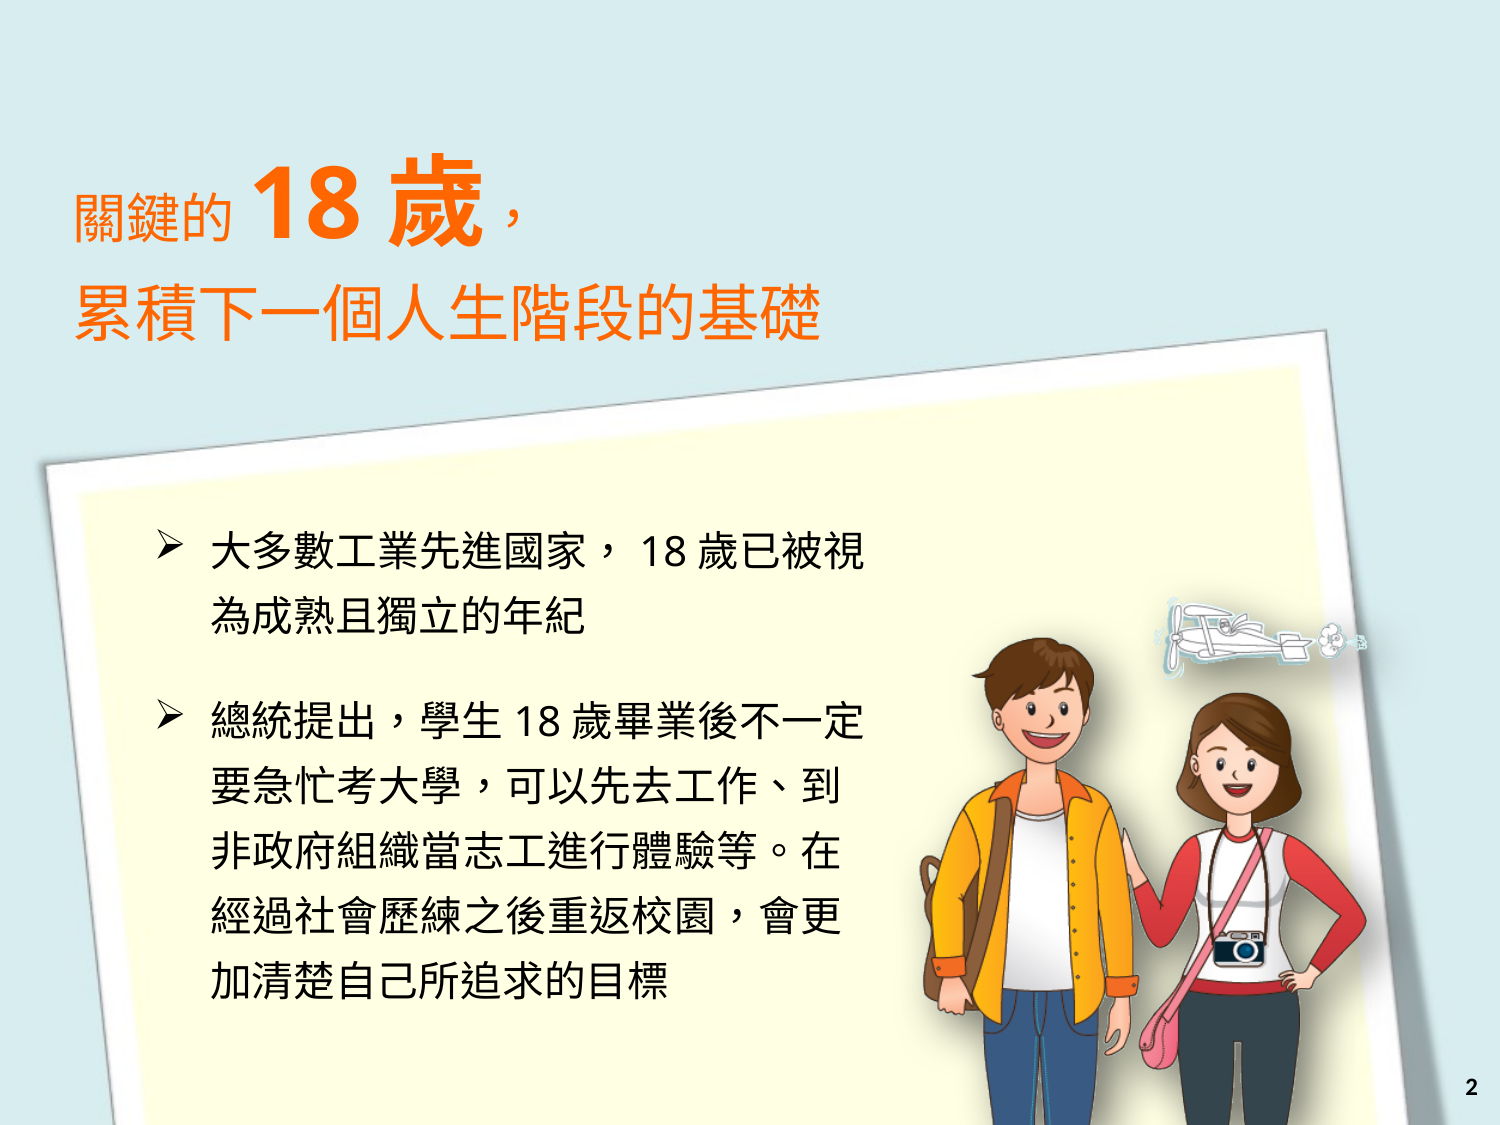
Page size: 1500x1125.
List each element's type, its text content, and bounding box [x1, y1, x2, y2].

text_box 大多數工業先進國家，18歲已被視為成熟且獨立的年紀 總統提出，學生18歲畢業後不一定要急忙考大學，可以先去工作、到非政府組織當志工進行體驗等。在經過社會歷練之後重返校園，會更加清楚自己所追求的目標 [127, 477, 869, 1037]
text_box 關鍵的18歲， 累積下一個人生階段的基礎 [57, 107, 1089, 357]
picture [0, 0, 1500, 1125]
slide_number 2 [1436, 1055, 1494, 1116]
